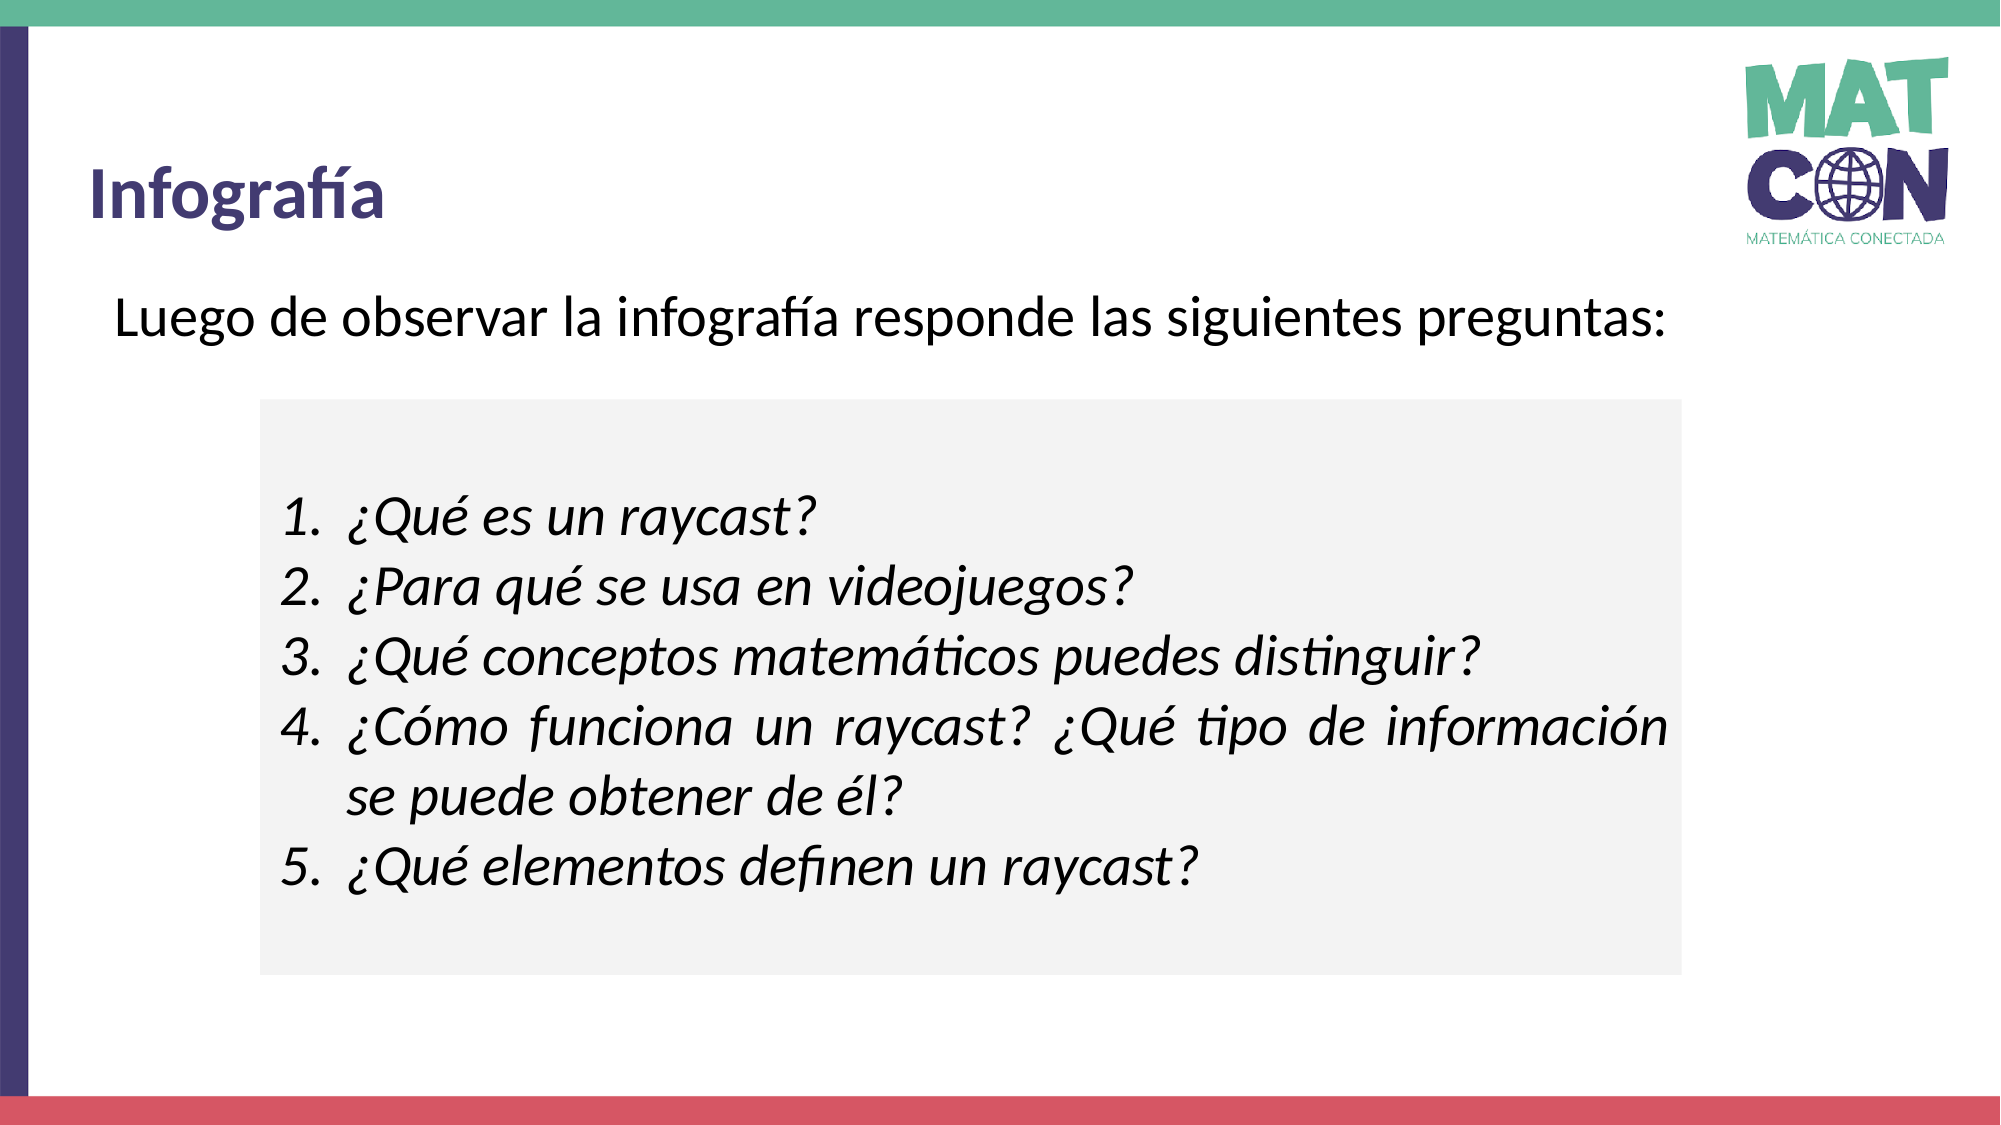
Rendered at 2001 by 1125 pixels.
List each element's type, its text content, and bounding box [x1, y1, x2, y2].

picture [0, 0, 2000, 1125]
text_box Luego de observar la infografía responde las siguientes preguntas: [99, 262, 1728, 363]
text_box ¿Qué es un raycast? ¿Para qué se usa en videojuegos? ¿Qué conceptos matemáticos puedes distinguir? ¿Cómo funciona un raycast? ¿Qué tipo de información se puede obtener de él? ¿Qué elementos definen un raycast? [260, 399, 1682, 975]
text_box Infografía [73, 128, 1869, 249]
